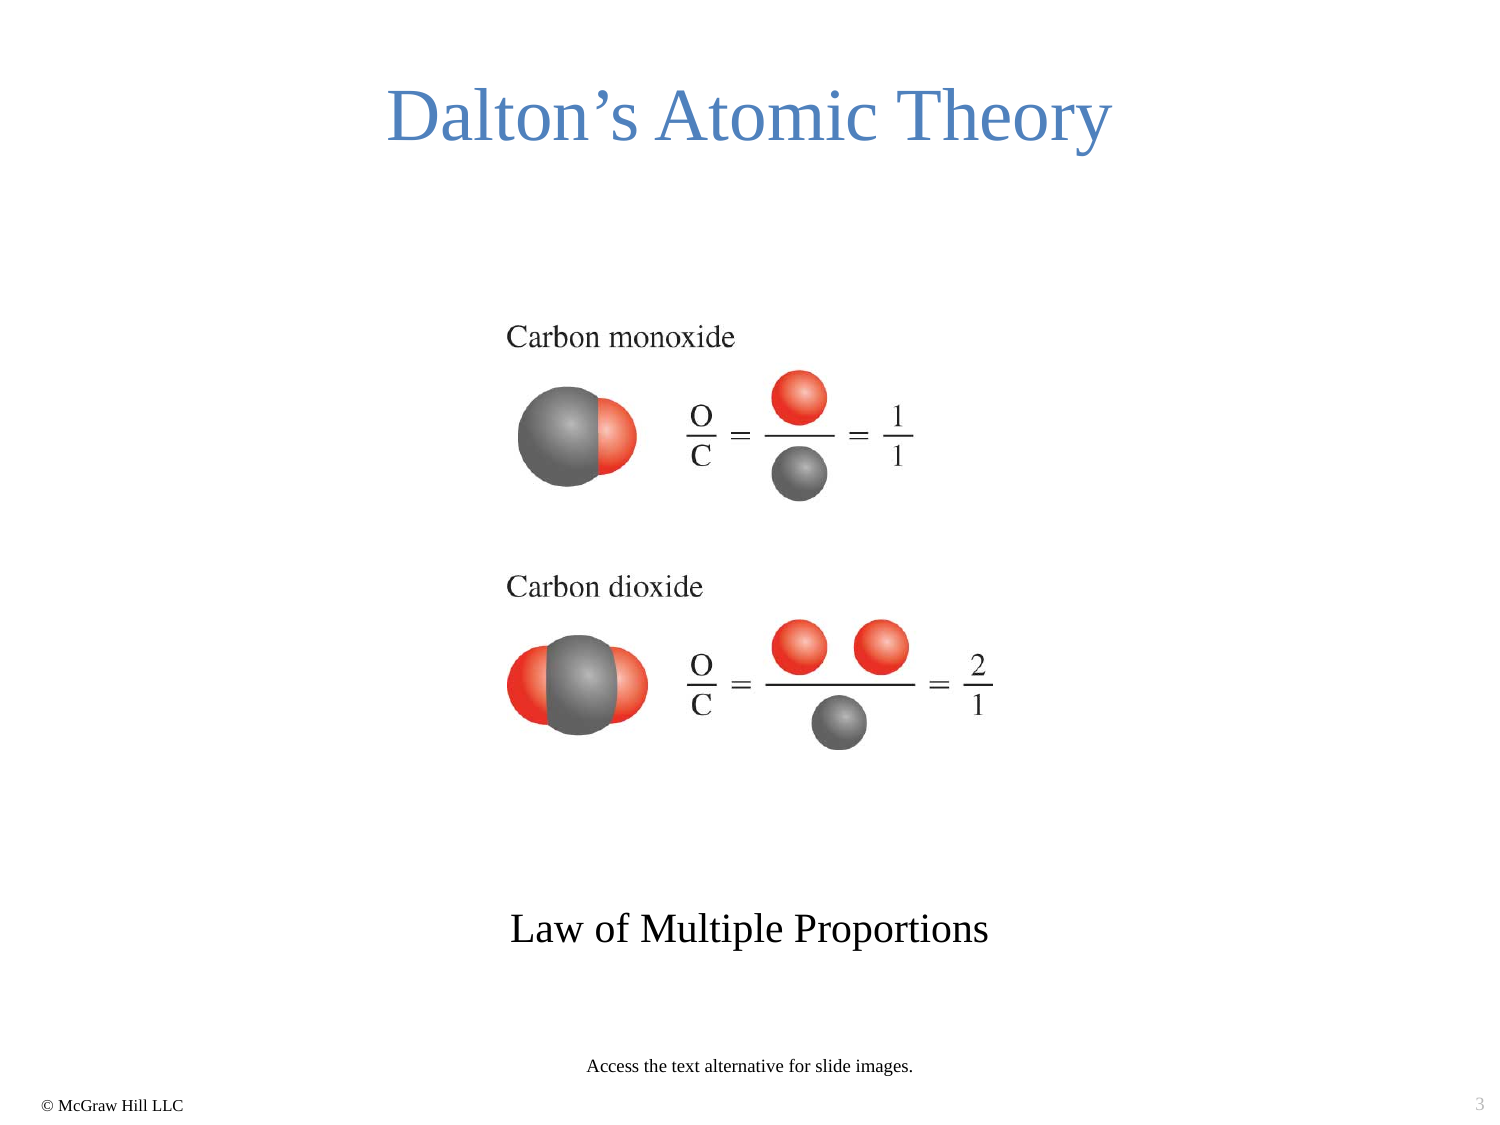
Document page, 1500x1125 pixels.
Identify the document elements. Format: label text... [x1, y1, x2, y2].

picture [507, 324, 993, 750]
list Access the text alternative for slide images. [562, 1049, 938, 1081]
title Dalton’s Atomic Theory [73, 16, 1427, 205]
slide_number 3 [1427, 1087, 1500, 1120]
list Law of Multiple Proportions [96, 893, 1404, 969]
